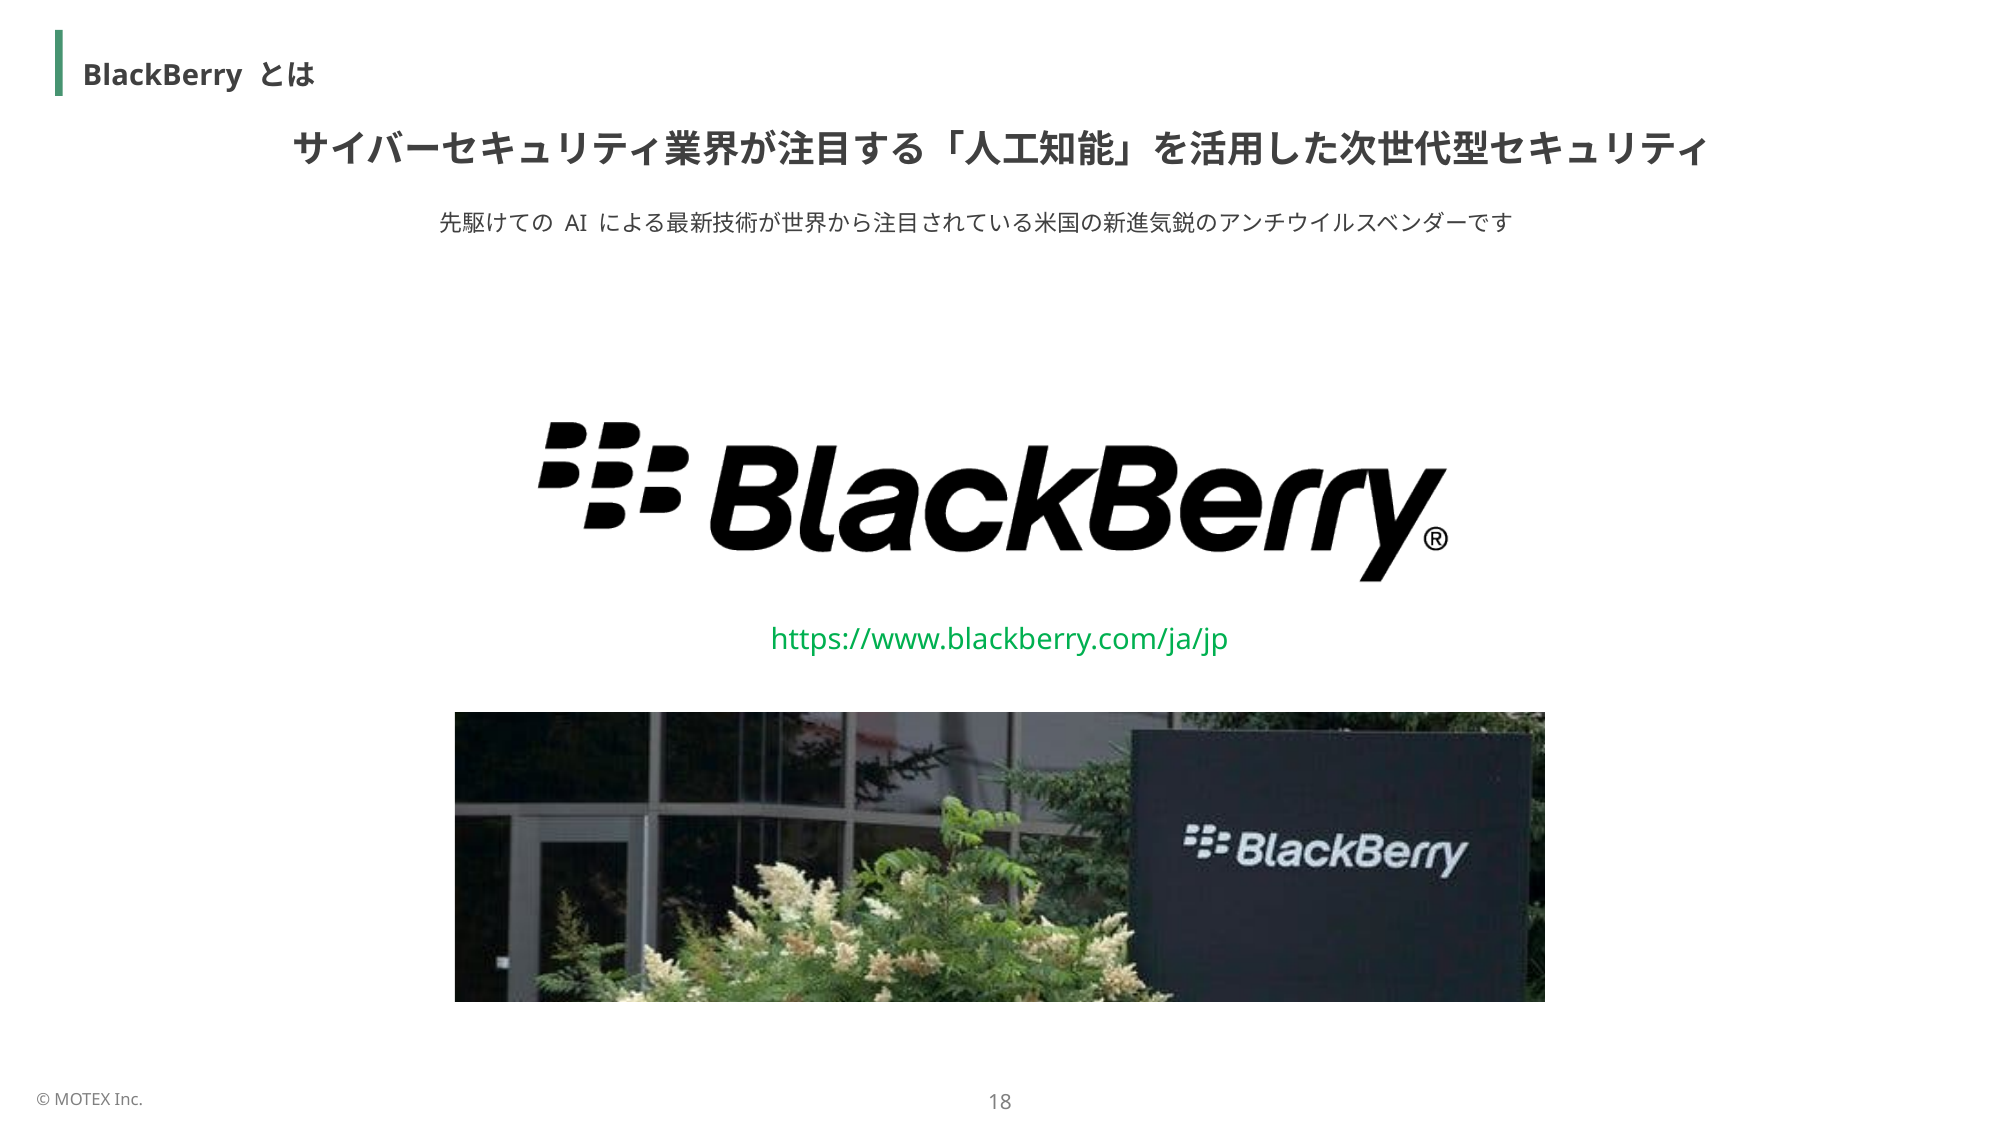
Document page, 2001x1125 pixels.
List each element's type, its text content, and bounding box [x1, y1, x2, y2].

picture [454, 712, 1546, 1002]
picture [537, 422, 1463, 586]
list サイバーセキュリティ業界が注目する「人工知能」を活用した次世代型セキュリティ [58, 122, 1947, 197]
list 先駆けての AI による最新技術が世界から注目されている米国の新進気鋭のアンチウイルスベンダーです [67, 204, 1885, 245]
text_box https://www.blackberry.com/ja/jp [755, 612, 1244, 663]
list BlackBerry とは [67, 34, 1885, 96]
